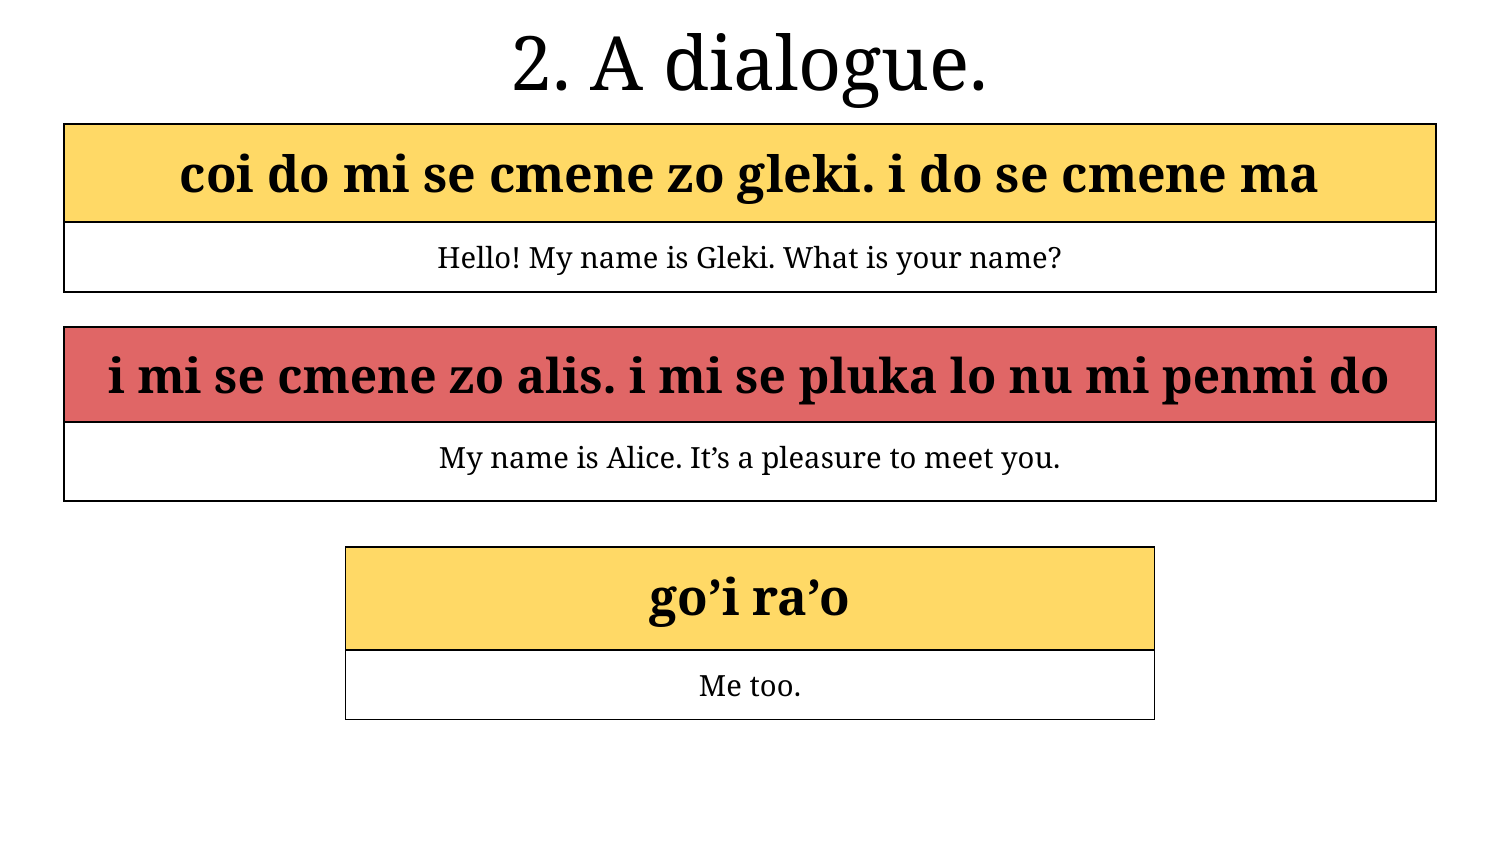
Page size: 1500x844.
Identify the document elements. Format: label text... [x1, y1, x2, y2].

table_header i mi se cmene zo alis. i mi se pluka lo nu mi penmi do [65, 328, 1435, 421]
table_header go’i ra’o [346, 548, 1154, 649]
table_cell My name is Alice. It’s a pleasure to meet you. [65, 423, 1435, 500]
table_cell Hello! My name is Gleki. What is your name? [65, 223, 1435, 291]
text_box 2. A dialogue. [358, 0, 1142, 75]
table_header coi do mi se cmene zo gleki. i do se cmene ma [65, 125, 1435, 221]
table_cell Me too. [346, 651, 1154, 719]
